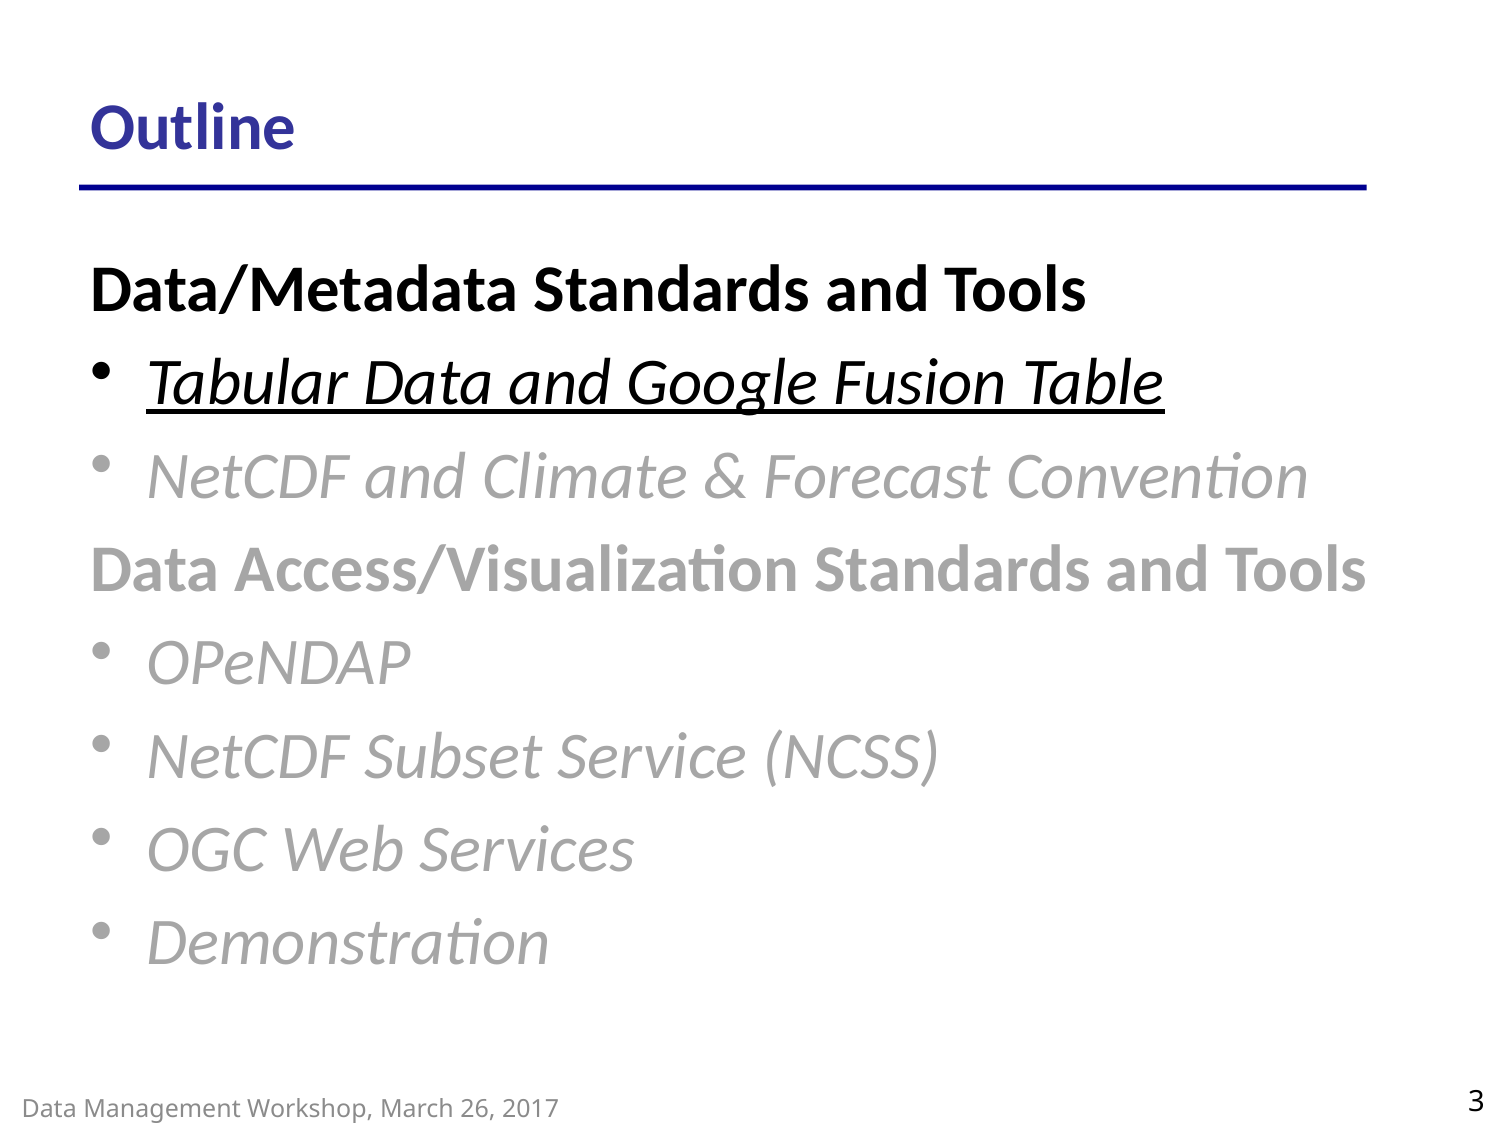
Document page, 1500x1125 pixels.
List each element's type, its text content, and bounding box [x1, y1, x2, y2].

list Data/Metadata Standards and Tools Tabular Data and Google Fusion Table NetCDF and Climate & Forecast Convention Data Access/Visualization Standards and Tools OPeNDAP NetCDF Subset Service (NCSS) OGC Web Services Demonstration [75, 237, 1388, 1005]
slide_number 3 [1149, 1074, 1500, 1125]
title Outline [75, 45, 1350, 200]
